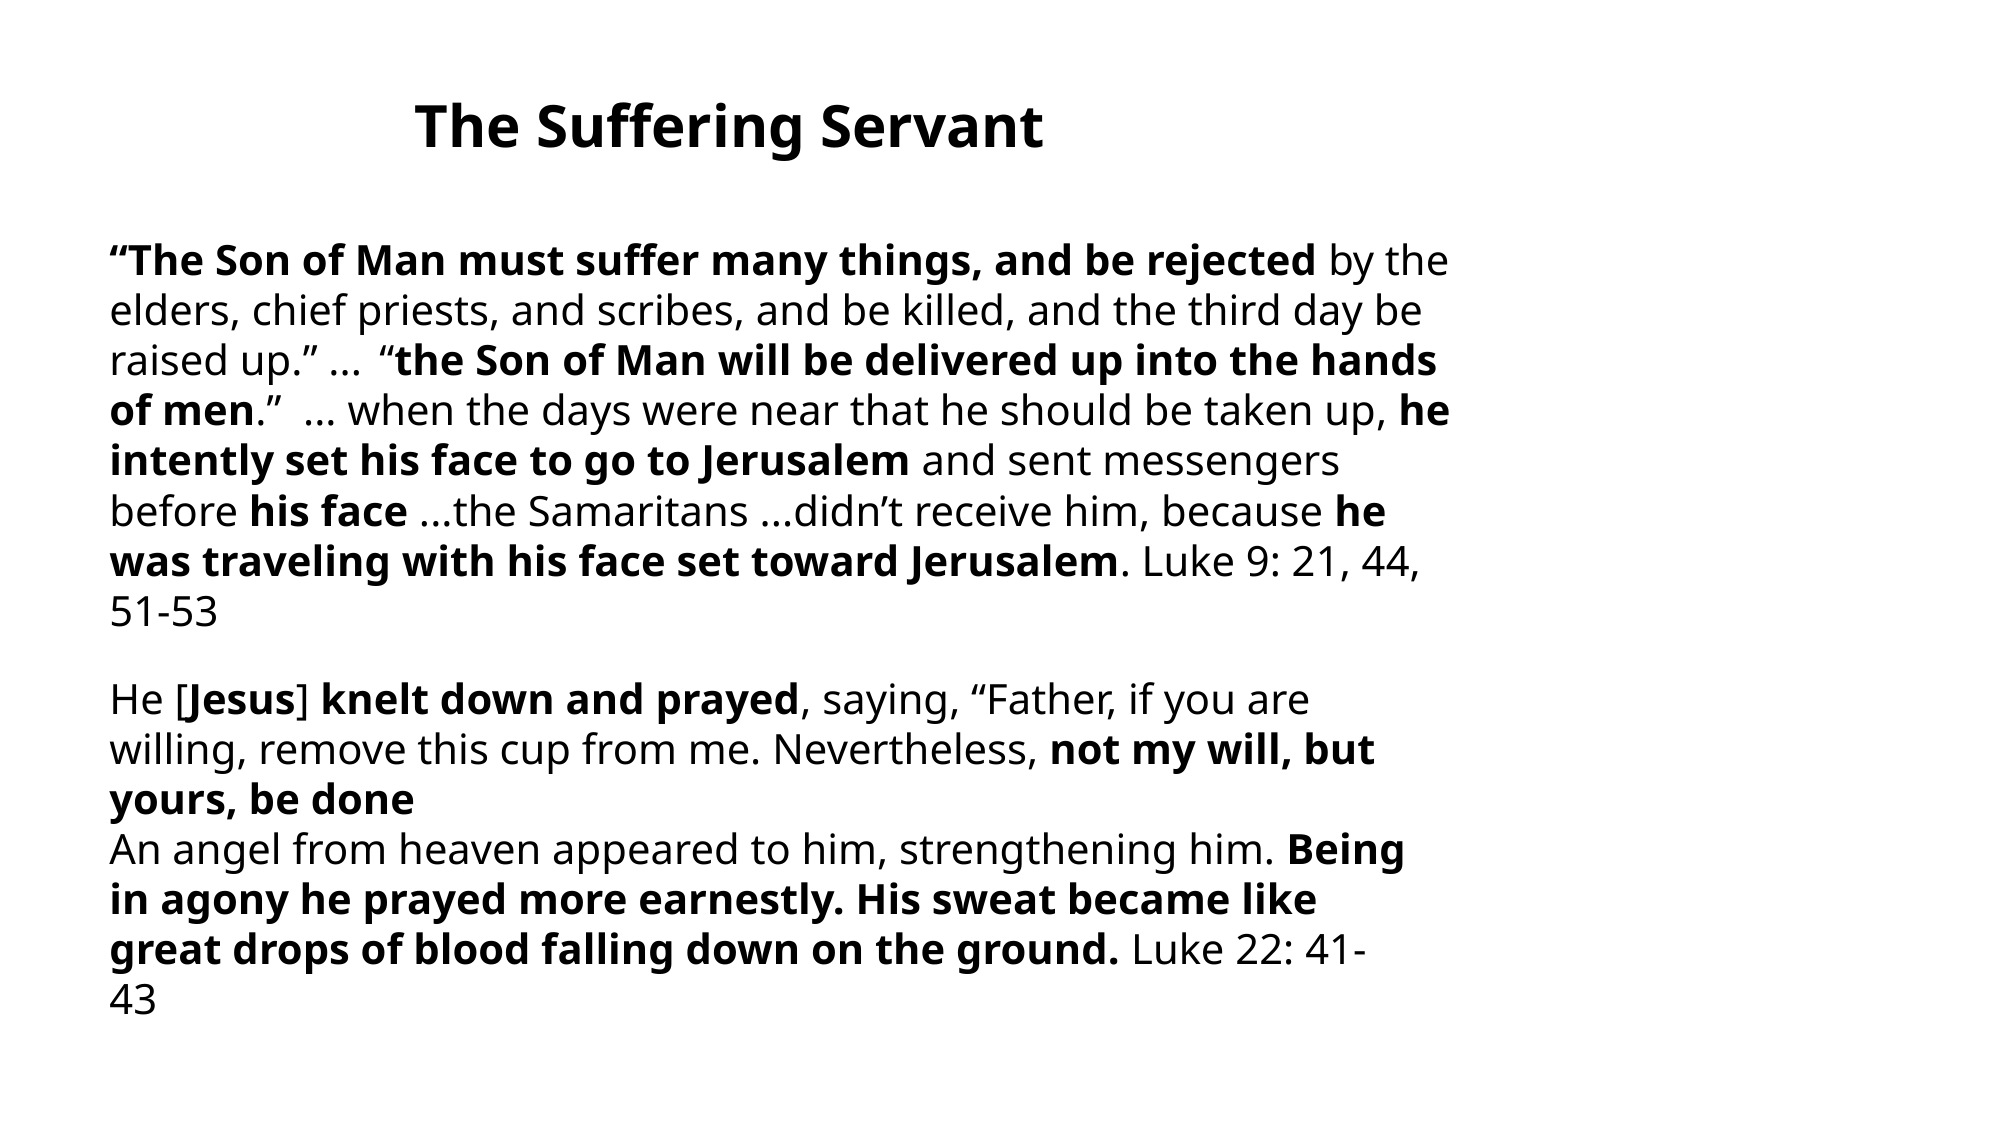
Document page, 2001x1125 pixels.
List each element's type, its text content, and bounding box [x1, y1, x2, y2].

text_box He [Jesus] knelt down and prayed, saying, “Father, if you are willing, remove this cup from me. Nevertheless, not my will, but yours, be done An angel from heaven appeared to him, strengthening him. Being in agony he prayed more earnestly. His sweat became like great drops of blood falling down on the ground. Luke 22: 41-43 [94, 665, 1422, 1031]
text_box The Suffering Servant [399, 81, 1060, 167]
text_box “The Son of Man must suffer many things, and be rejected by the elders, chief priests, and scribes, and be killed, and the third day be raised up.” ... “the Son of Man will be delivered up into the hands of men.” ... when the days were near that he should be taken up, he intently set his face to go to Jerusalem and sent messengers before his face ...the Samaritans ...didn’t receive him, because he was traveling with his face set toward Jerusalem. Luke 9: 21, 44, 51-53 [94, 226, 1475, 642]
